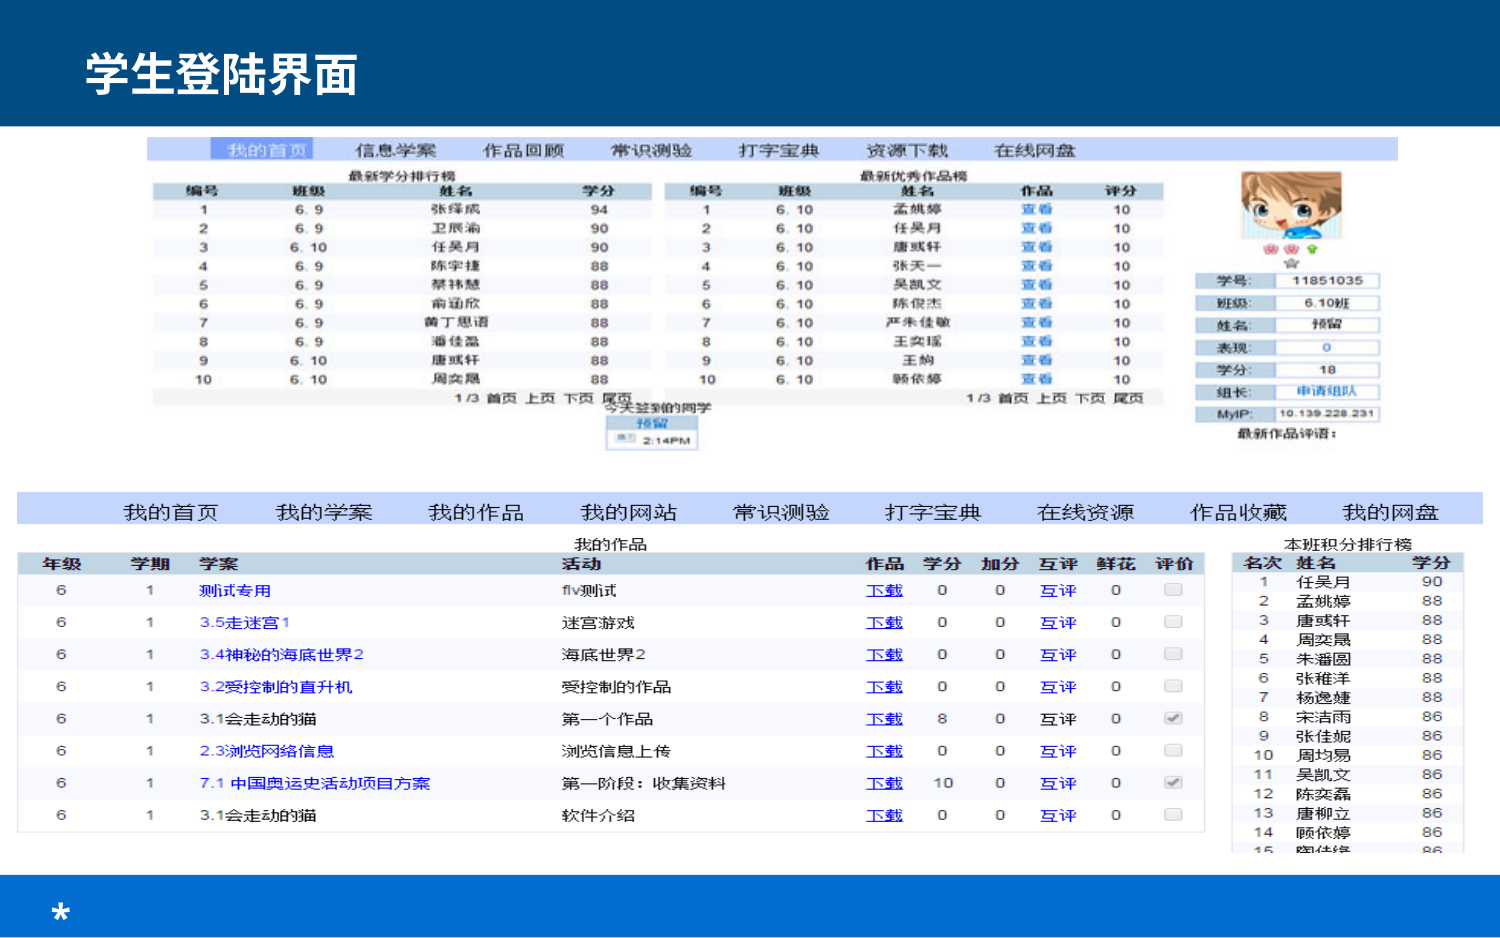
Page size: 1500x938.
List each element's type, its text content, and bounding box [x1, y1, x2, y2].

text_box [0, 0, 1500, 127]
title 学生登陆界面 [48, 20, 1005, 127]
picture [17, 492, 1483, 853]
text_box * [29, 886, 266, 926]
text_box [0, 874, 1500, 938]
picture [147, 137, 1398, 451]
